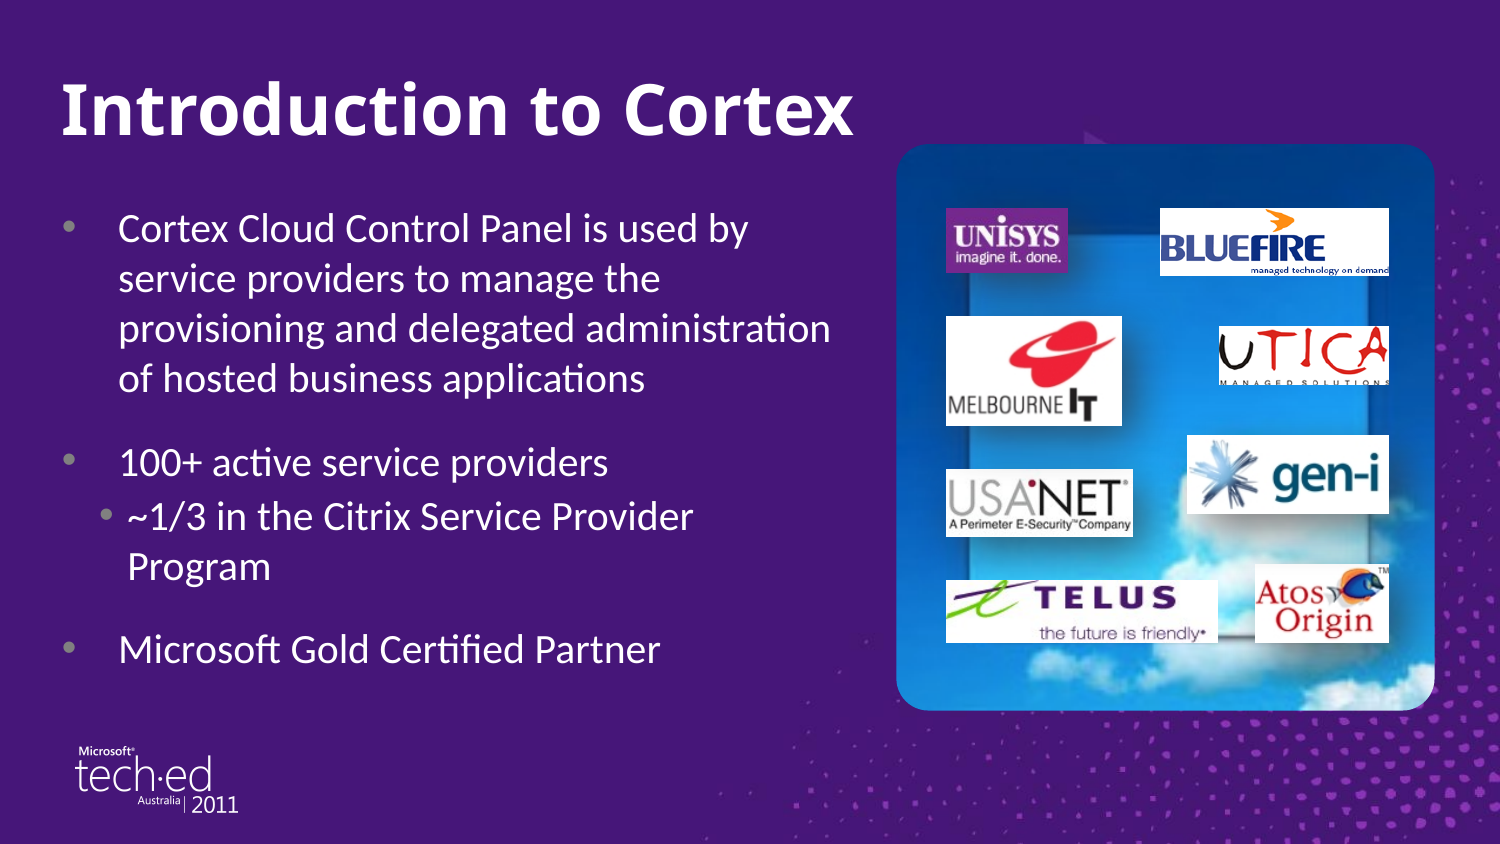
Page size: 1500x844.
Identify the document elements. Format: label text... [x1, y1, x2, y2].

title Introduction to Cortex [46, 76, 1447, 139]
list Cortex Cloud Control Panel is used by service providers to manage the provisioning and delegated administration of hosted business applications 100+ active service providers ~1/3 in the Citrix Service Provider Program Microsoft Gold Certified Partner [46, 193, 851, 767]
picture [0, 0, 1500, 844]
